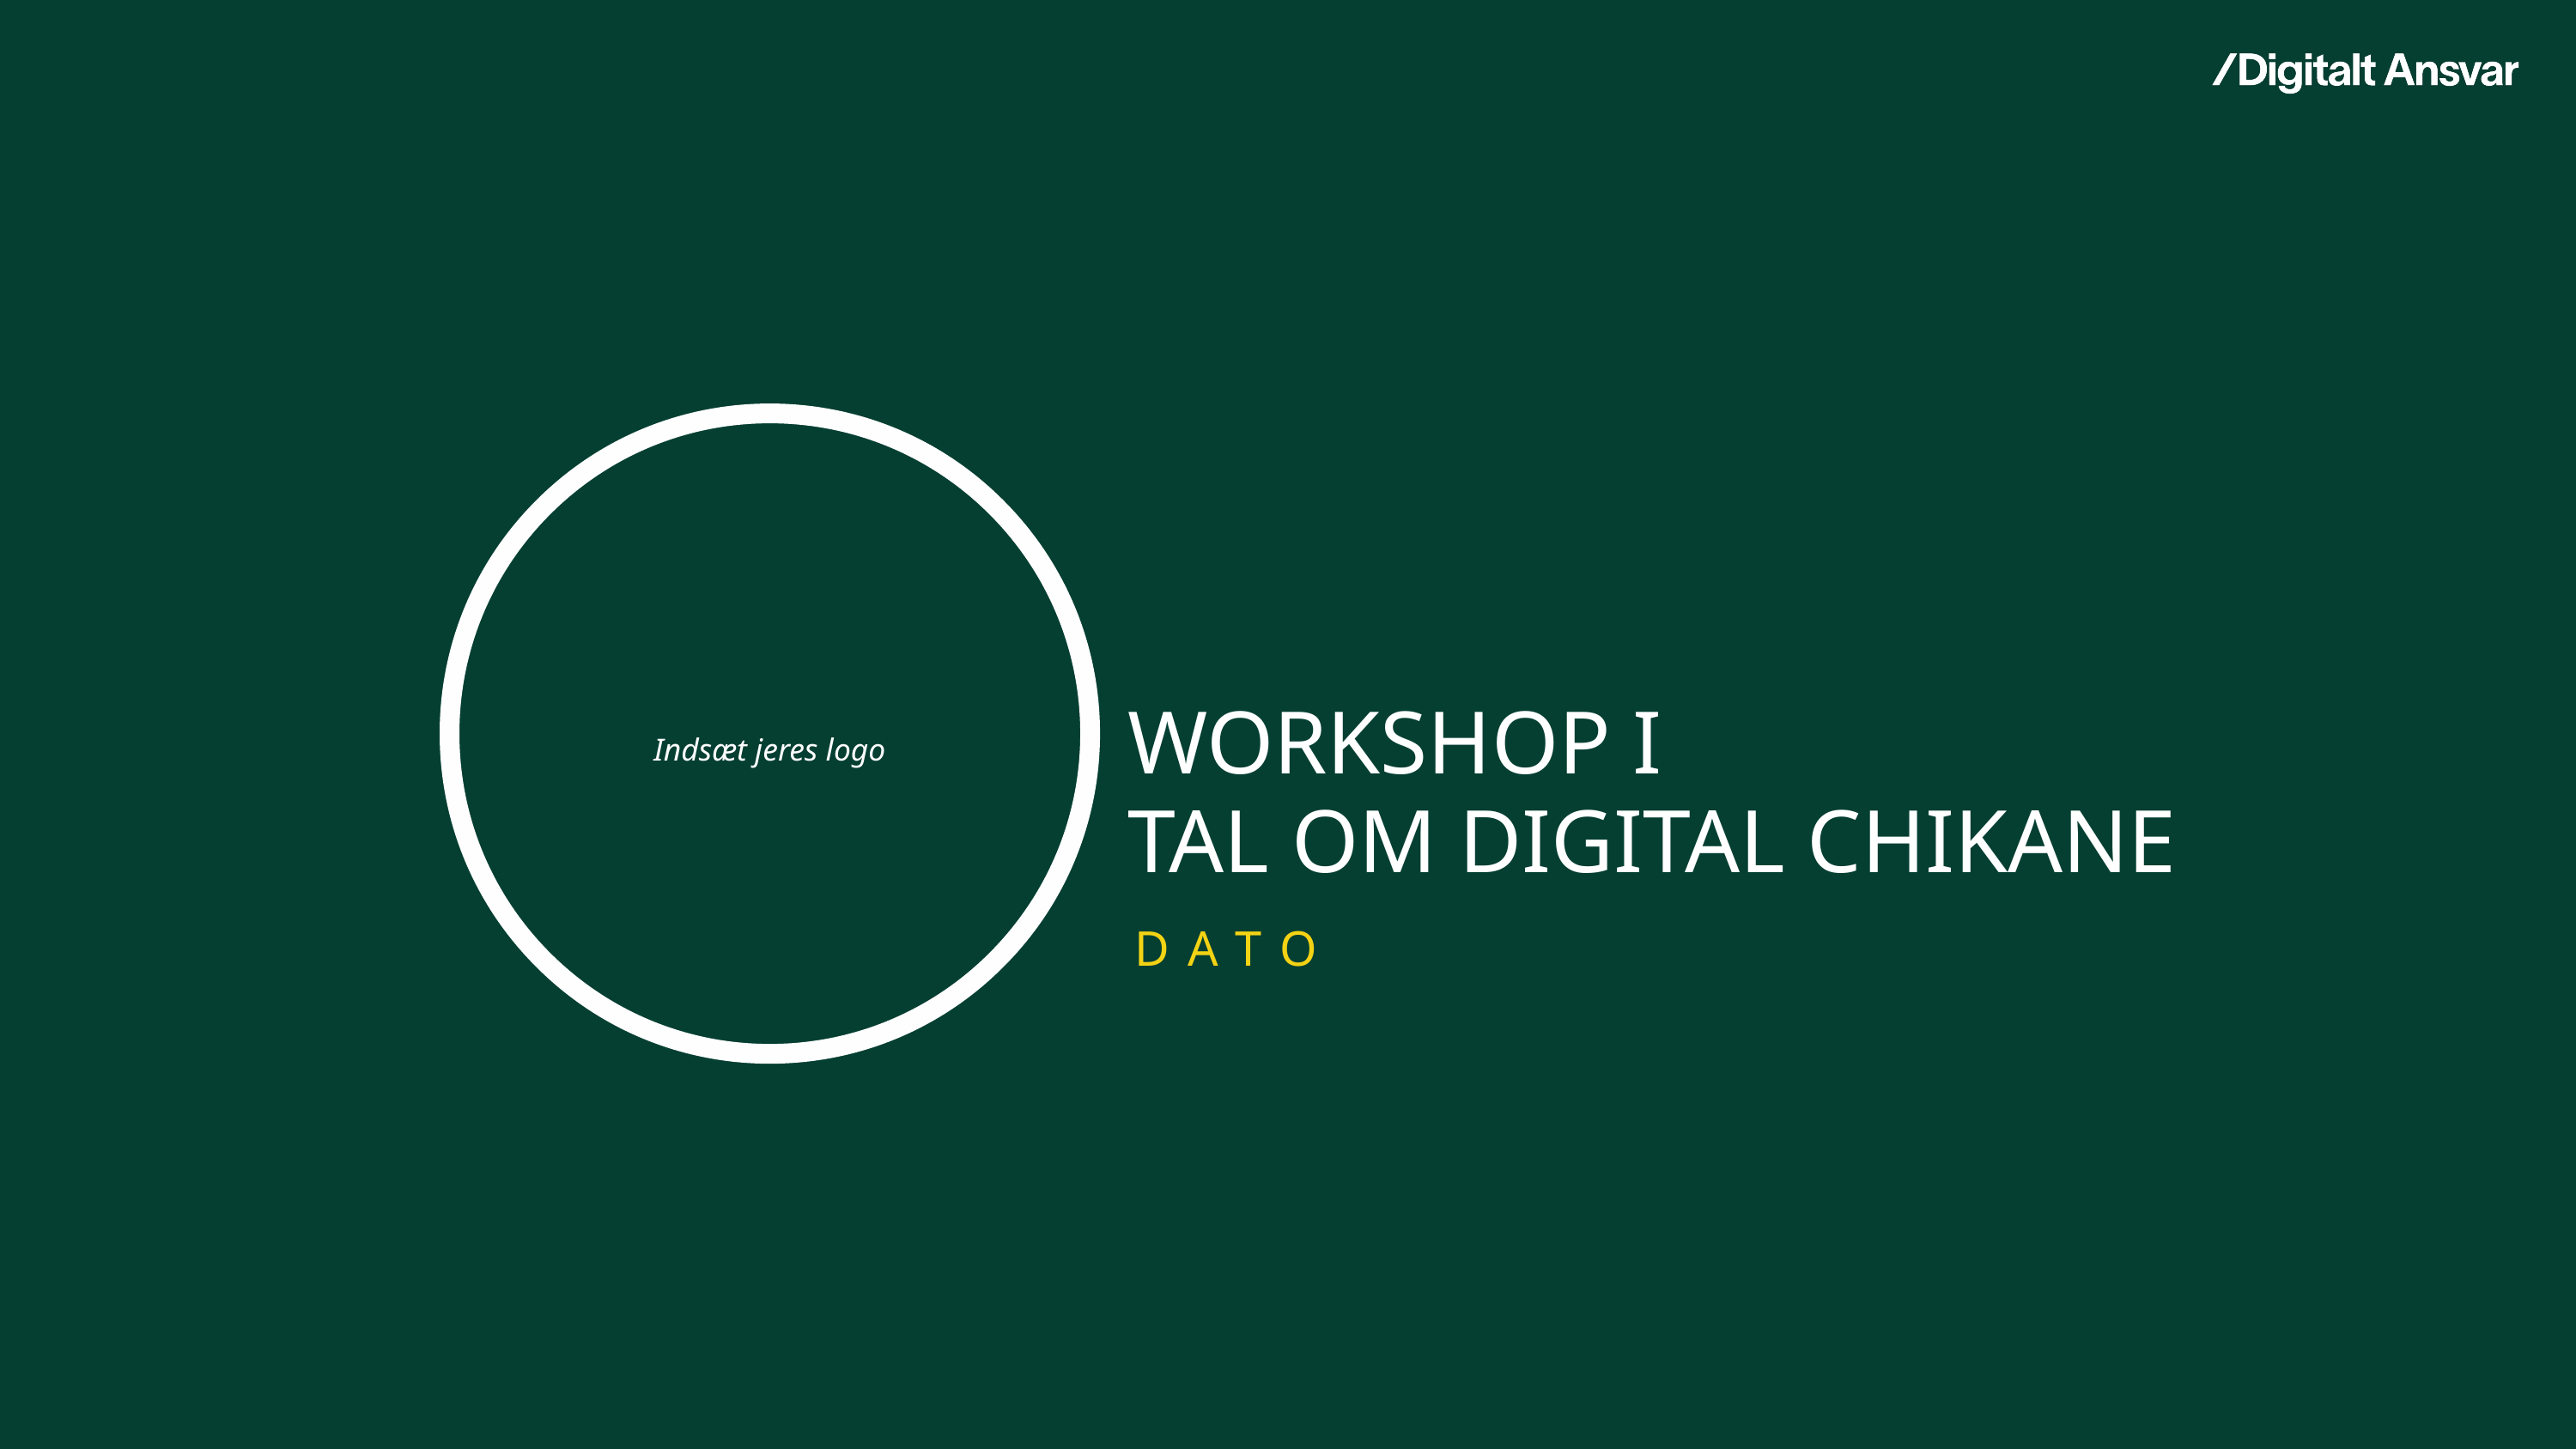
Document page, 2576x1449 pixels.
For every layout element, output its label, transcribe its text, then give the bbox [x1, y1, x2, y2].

text_box WORKSHOP I TAL OM DIGITAL CHIKANE [1127, 691, 2370, 890]
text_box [439, 403, 1101, 1064]
text_box DATO [1134, 906, 2224, 976]
picture [2172, 12, 2560, 134]
